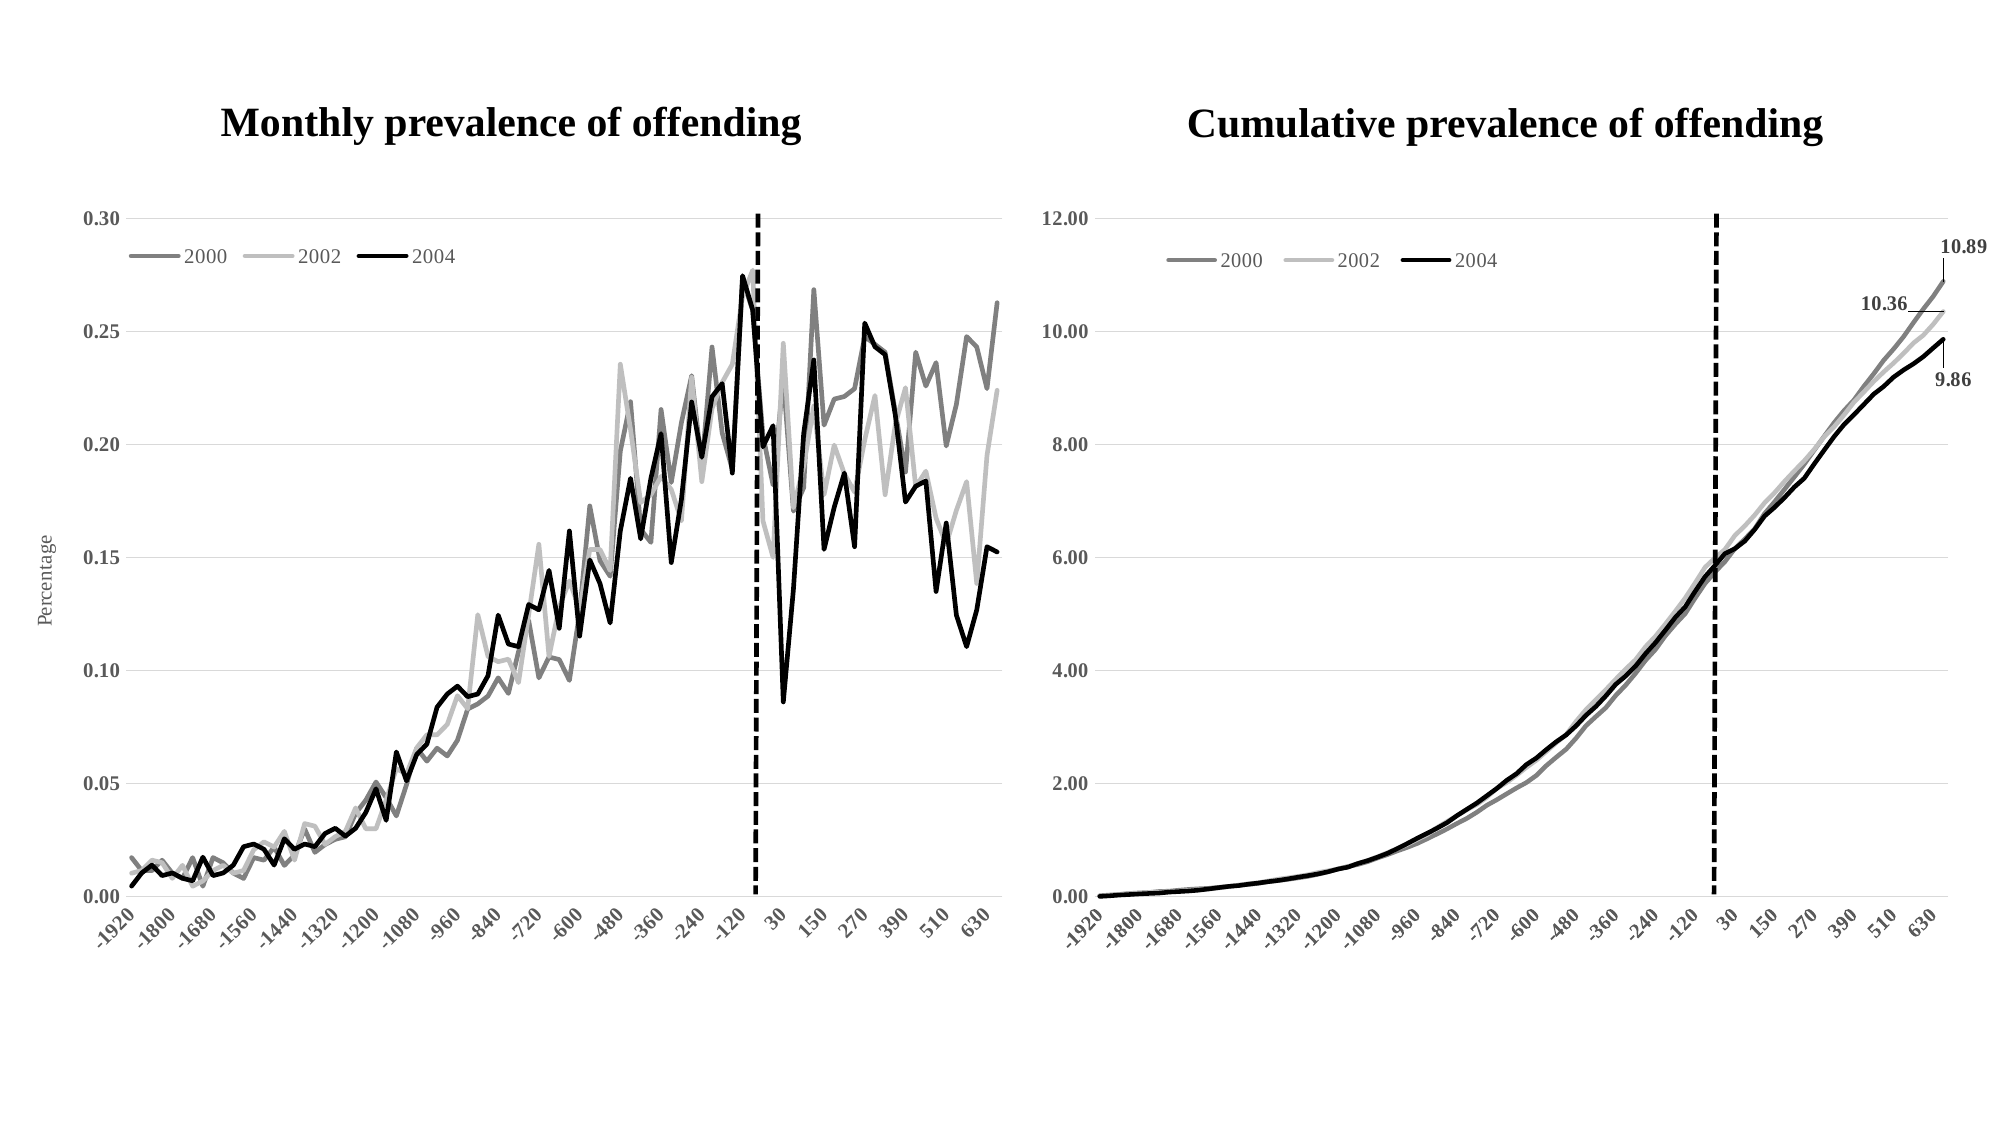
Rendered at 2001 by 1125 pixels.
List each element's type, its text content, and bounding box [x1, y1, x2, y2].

text_box Monthly prevalence of offending [147, 87, 876, 153]
chart [0, 190, 1988, 1018]
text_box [755, 213, 759, 895]
text_box Cumulative prevalence of offending [1091, 88, 1919, 154]
